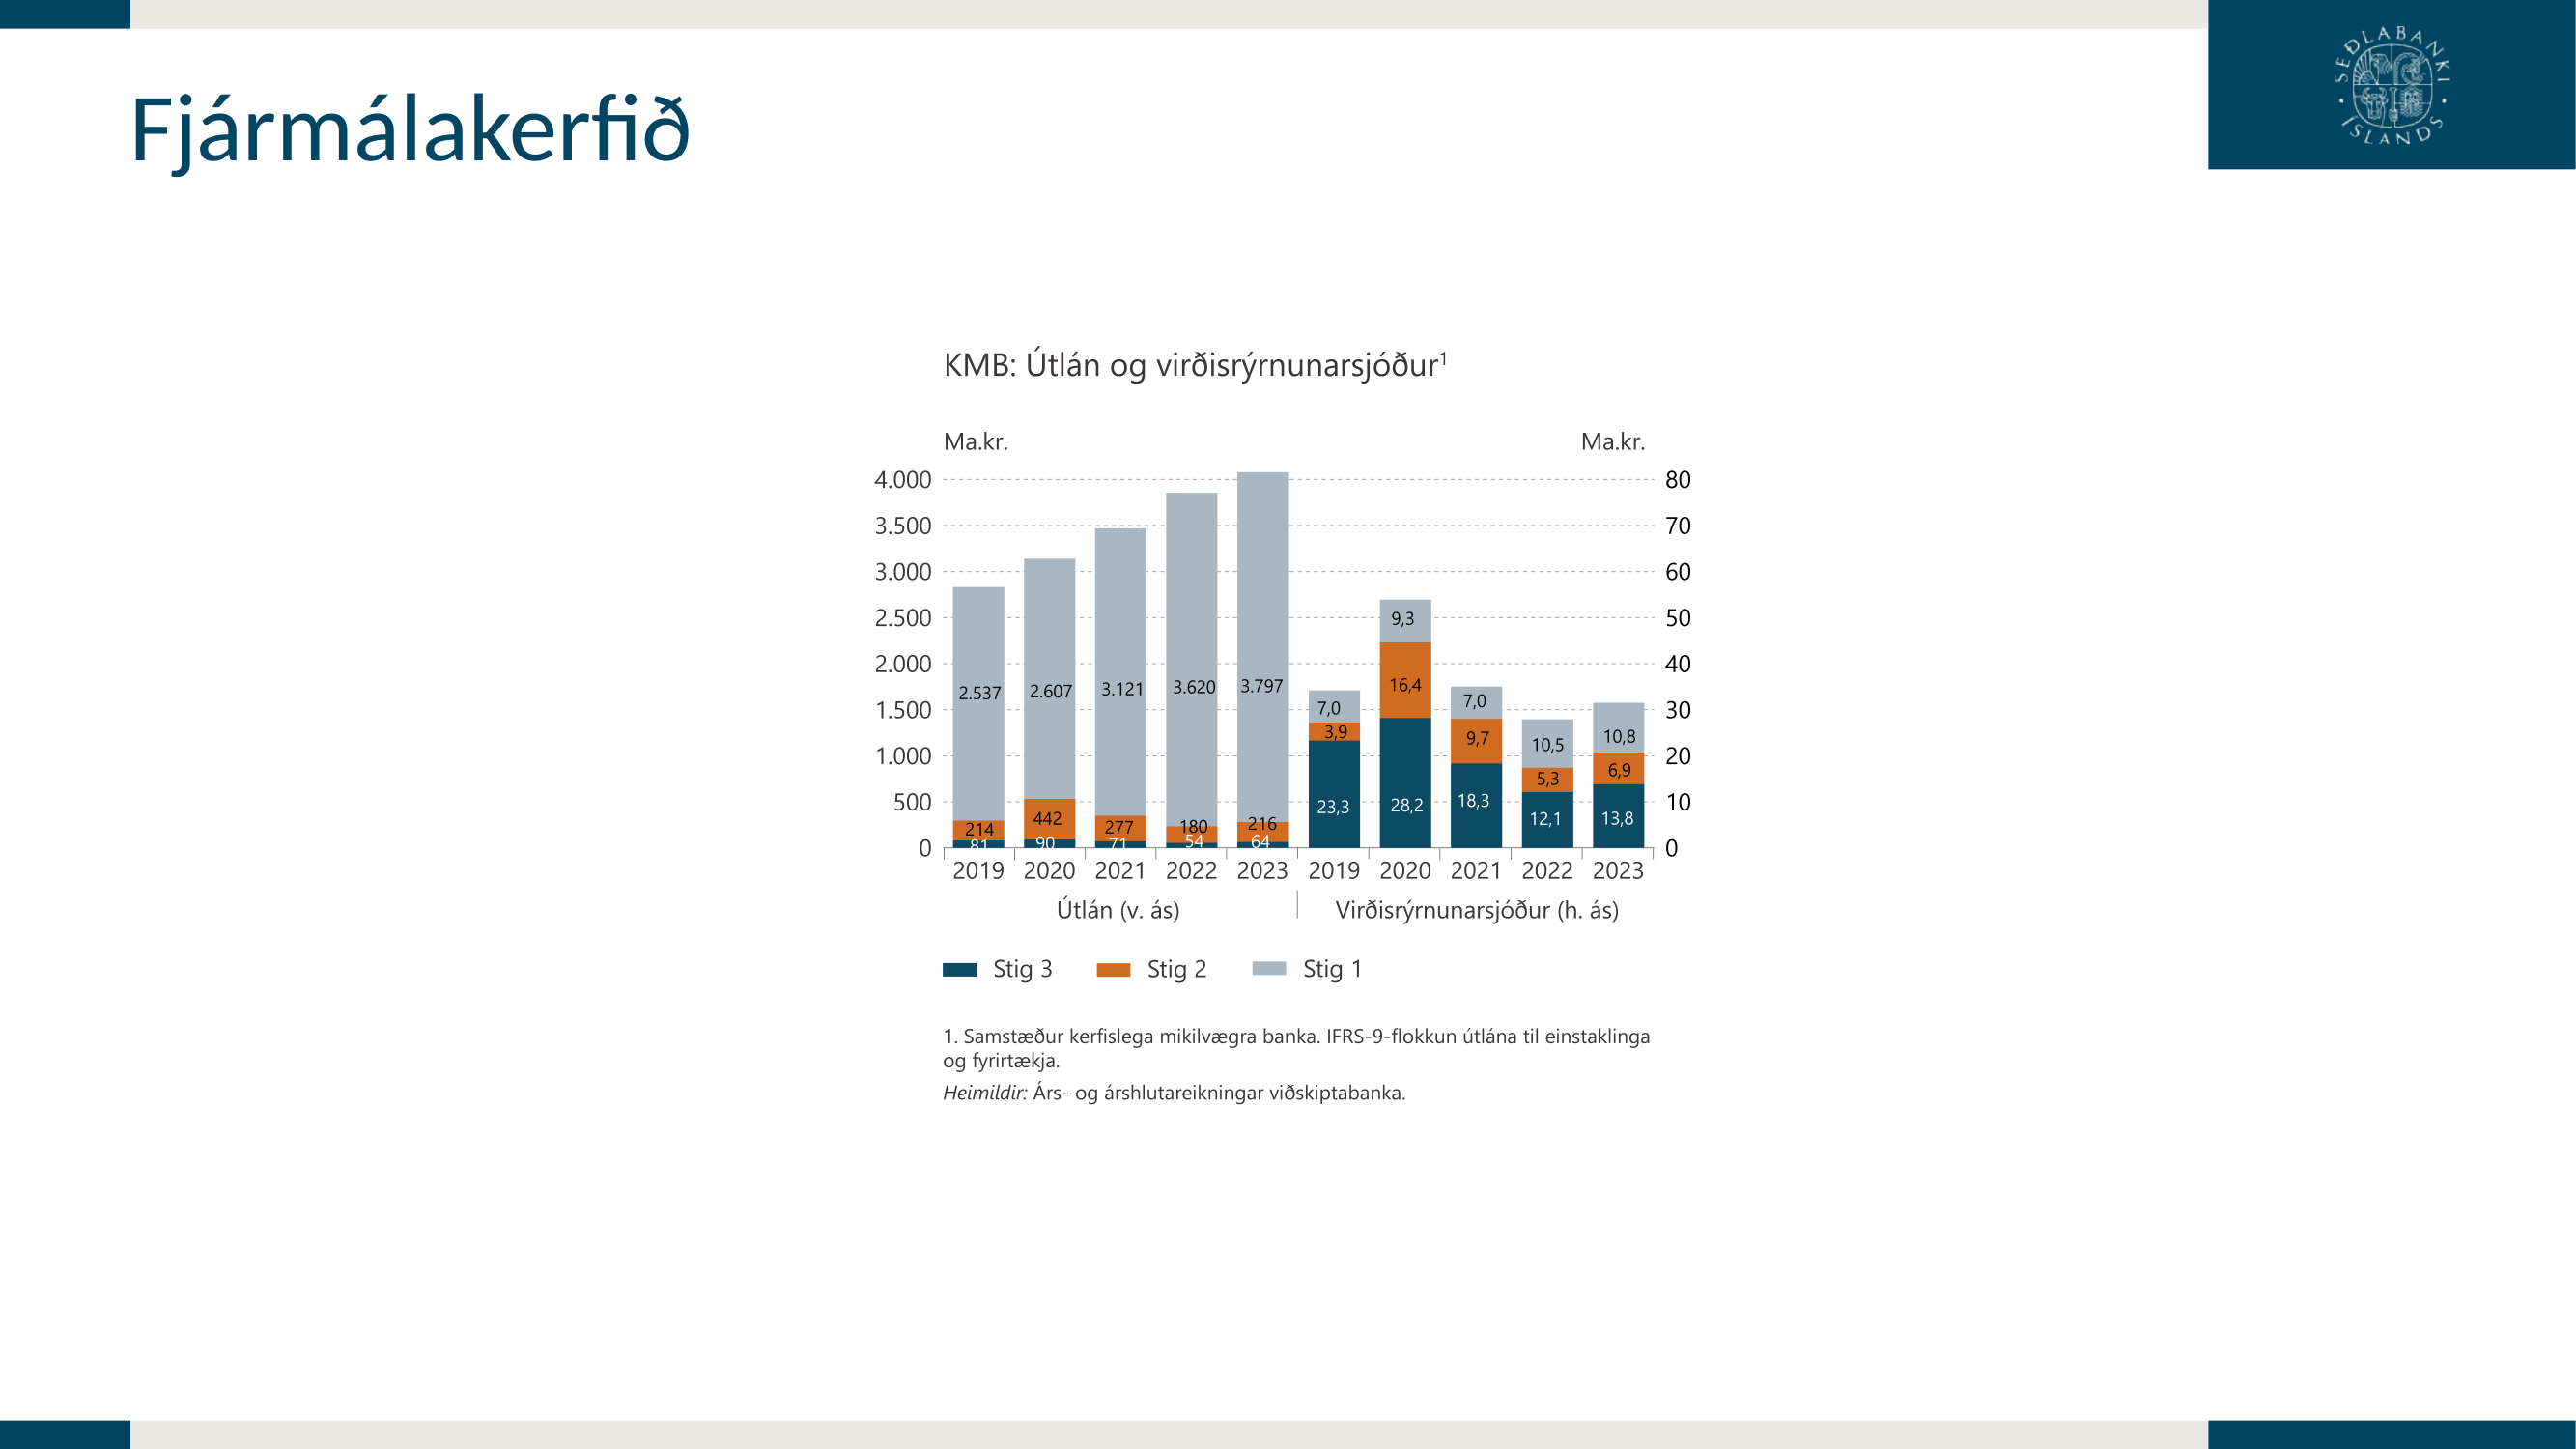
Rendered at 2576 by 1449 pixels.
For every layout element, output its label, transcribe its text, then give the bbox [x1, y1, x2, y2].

title Fjármálakerfið [129, 86, 2178, 290]
picture [874, 336, 1702, 1112]
